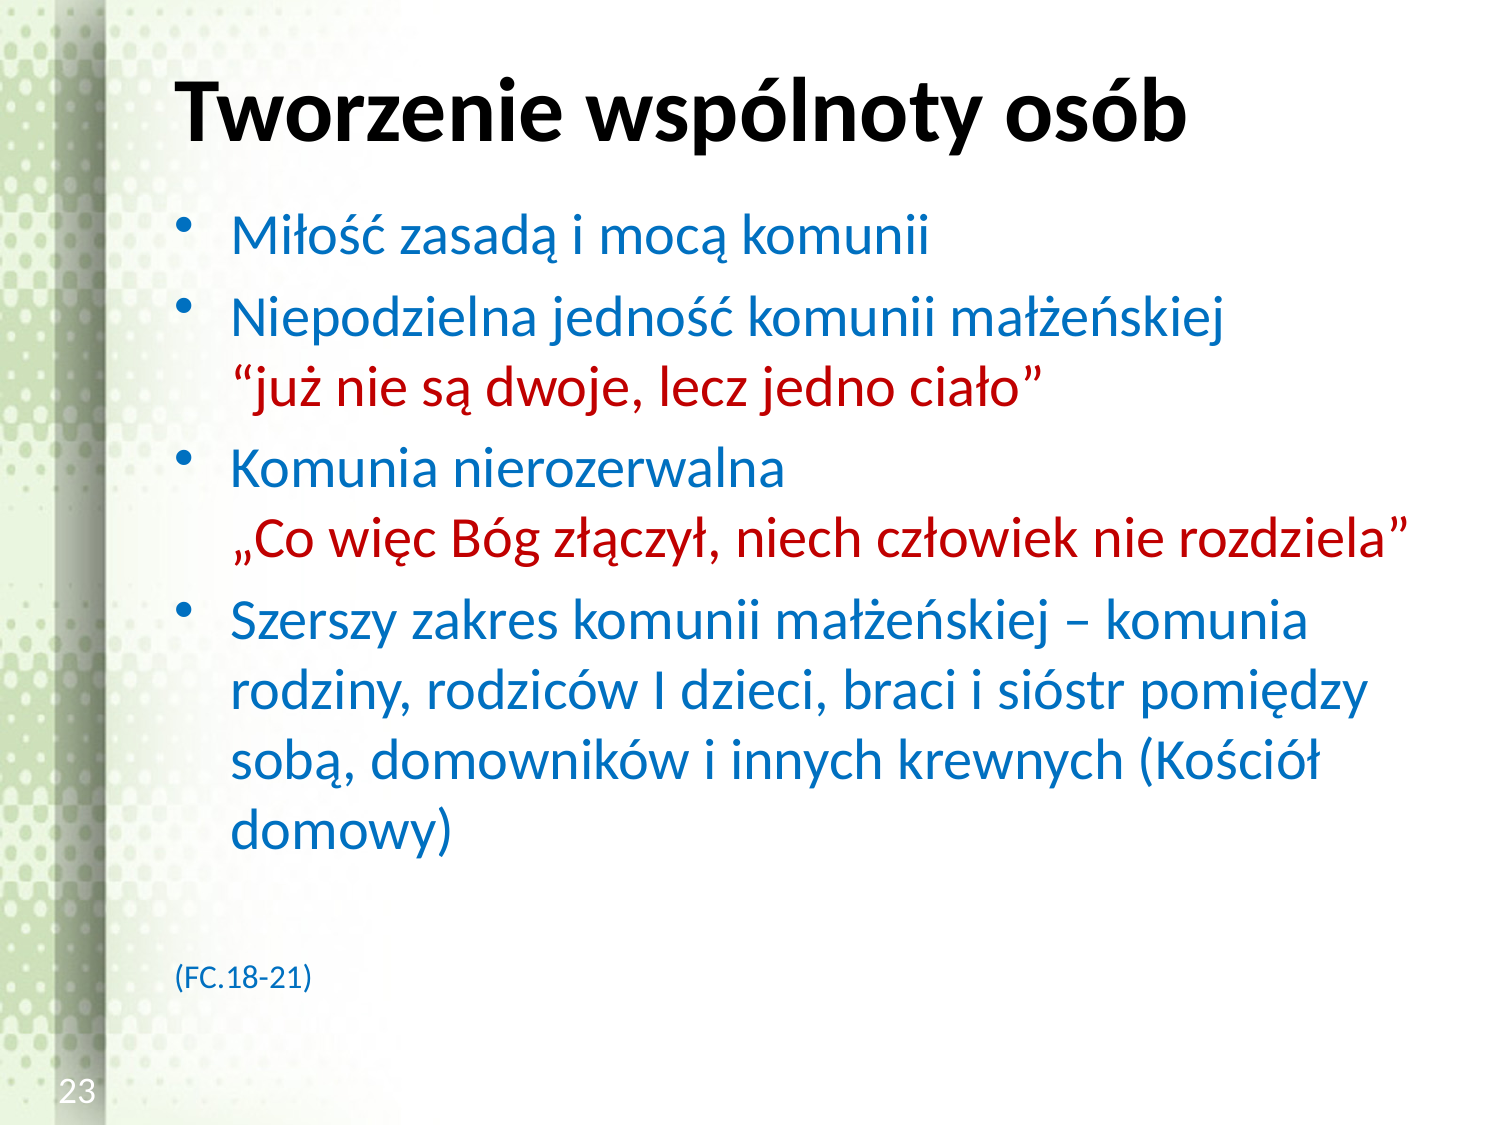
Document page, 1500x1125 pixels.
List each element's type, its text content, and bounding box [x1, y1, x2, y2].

picture [0, 0, 1500, 1125]
text_box (FC.18-21) [159, 947, 1054, 1078]
title Tworzenie wspólnoty osób [159, 42, 1258, 173]
list Miłość zasadą i mocą komunii Niepodzielna jedność komunii małżeńskiej “już nie są dwoje, lecz jedno ciało” Komunia nierozerwalna „Co więc Bóg złączył, niech człowiek nie rozdziela” Szerszy zakres komunii małżeńskiej – komunia rodziny, rodziców I dzieci, braci i sióstr pomiędzy sobą, domowników i innych krewnych (Kościół domowy) [159, 188, 1447, 932]
